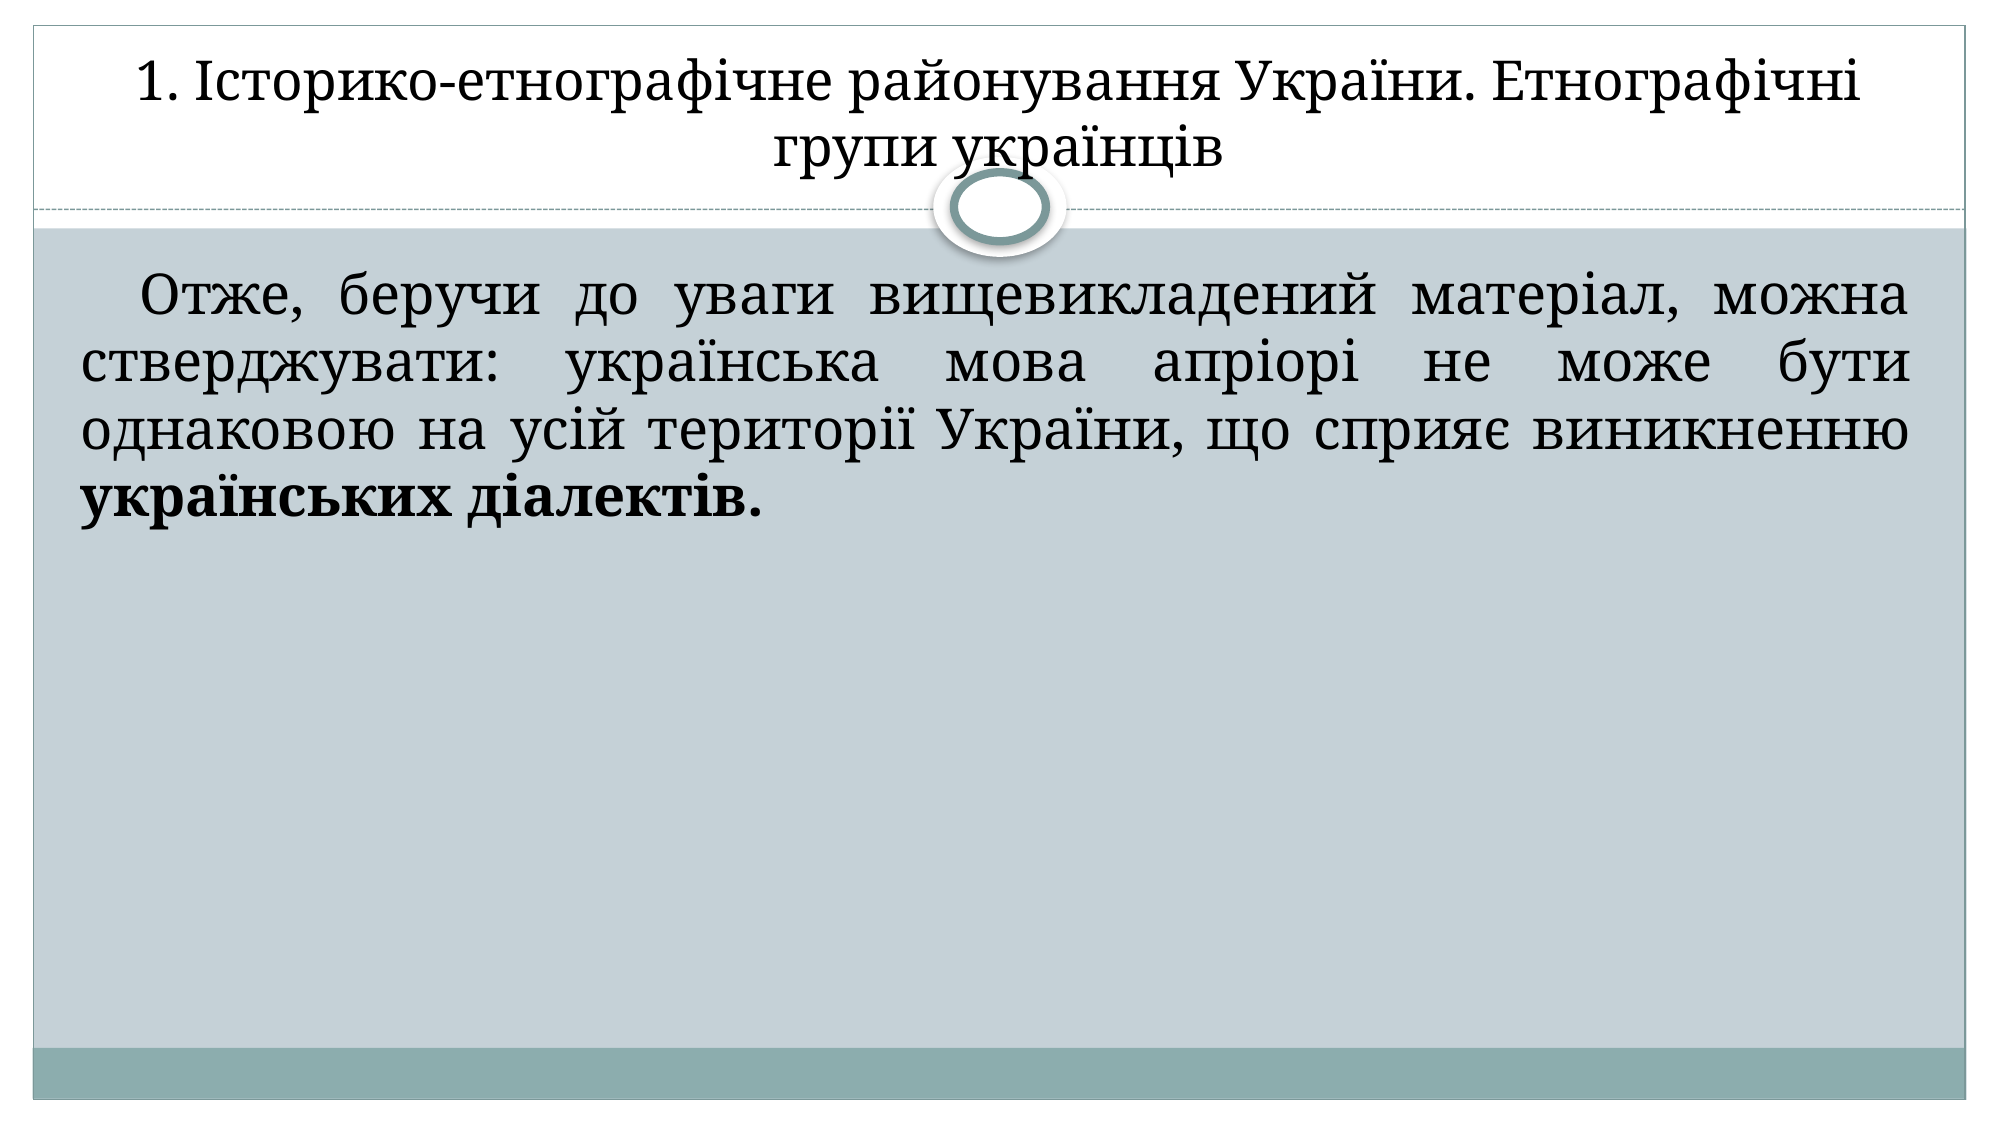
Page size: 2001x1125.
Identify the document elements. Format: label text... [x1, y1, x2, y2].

list Отже, беручи до уваги вищевикладений матеріал, можна стверджувати: українська мова апріорі не може бути однаковою на усій території України, що сприяє виникненню українських діалектів. [66, 250, 1926, 1001]
title 1. Історико-етнографічне районування України. Етнографічні групи українців [66, 37, 1933, 252]
